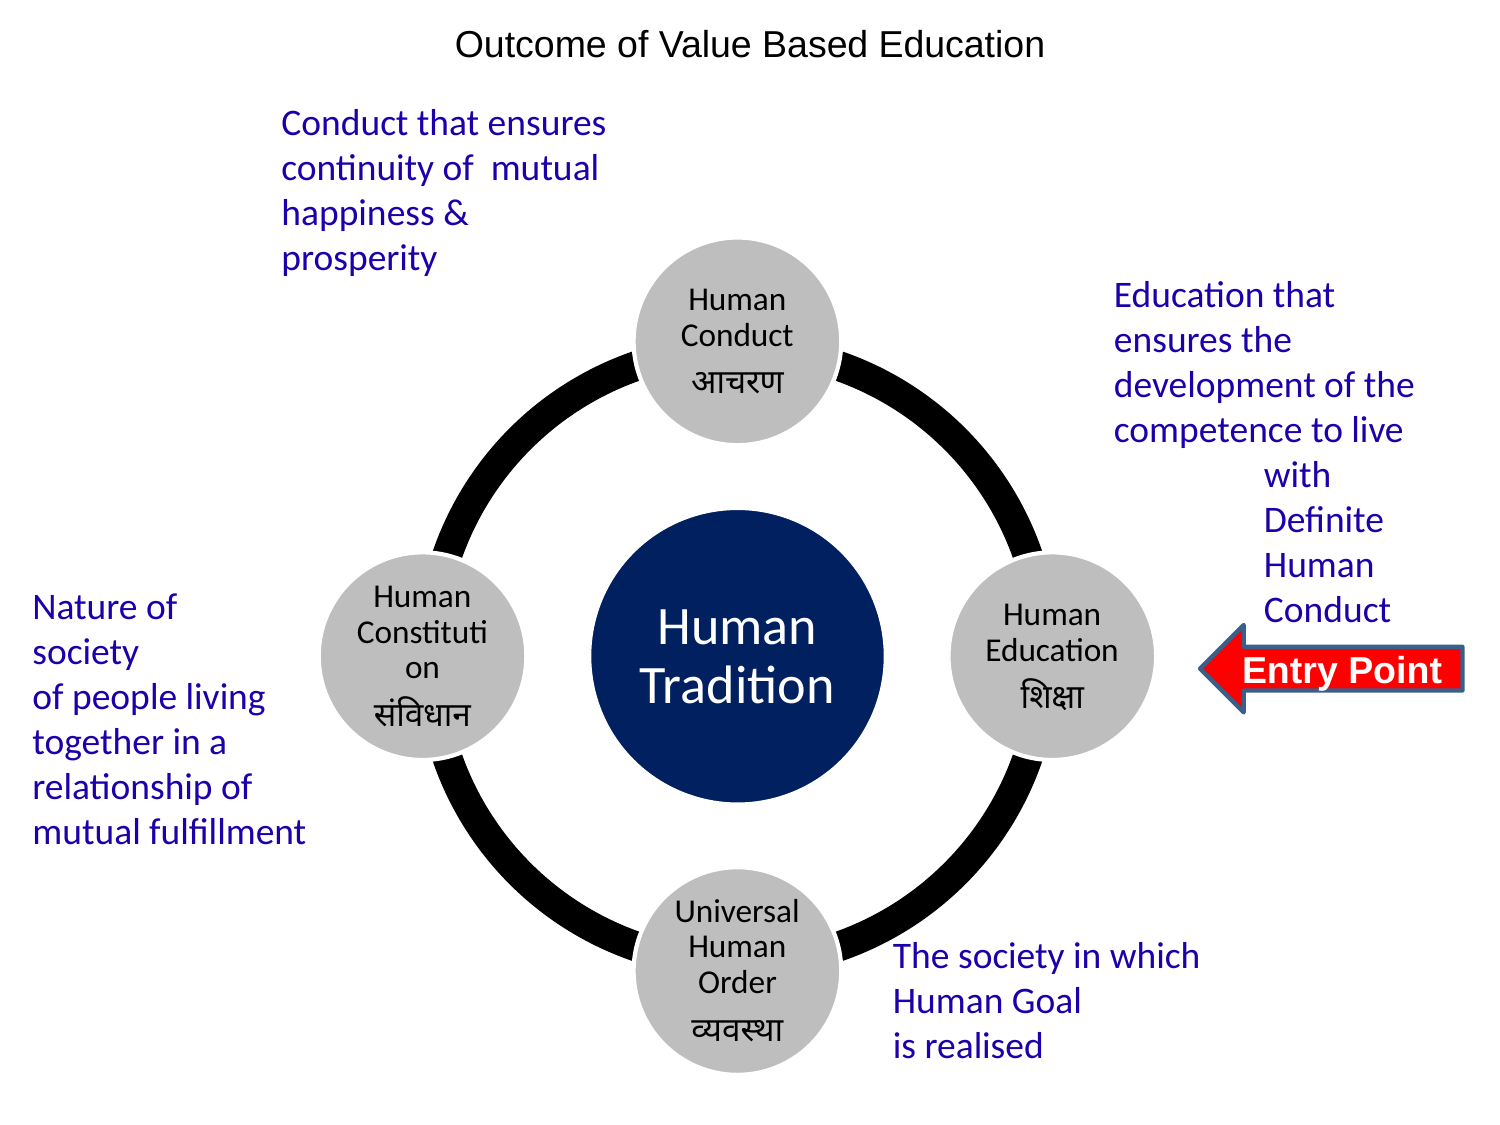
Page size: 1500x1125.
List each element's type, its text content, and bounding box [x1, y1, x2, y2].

text_box Conduct that ensures continuity of mutual happiness & prosperity [266, 90, 624, 235]
title Outcome of Value Based Education [0, 12, 1500, 75]
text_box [0, 237, 1488, 1076]
